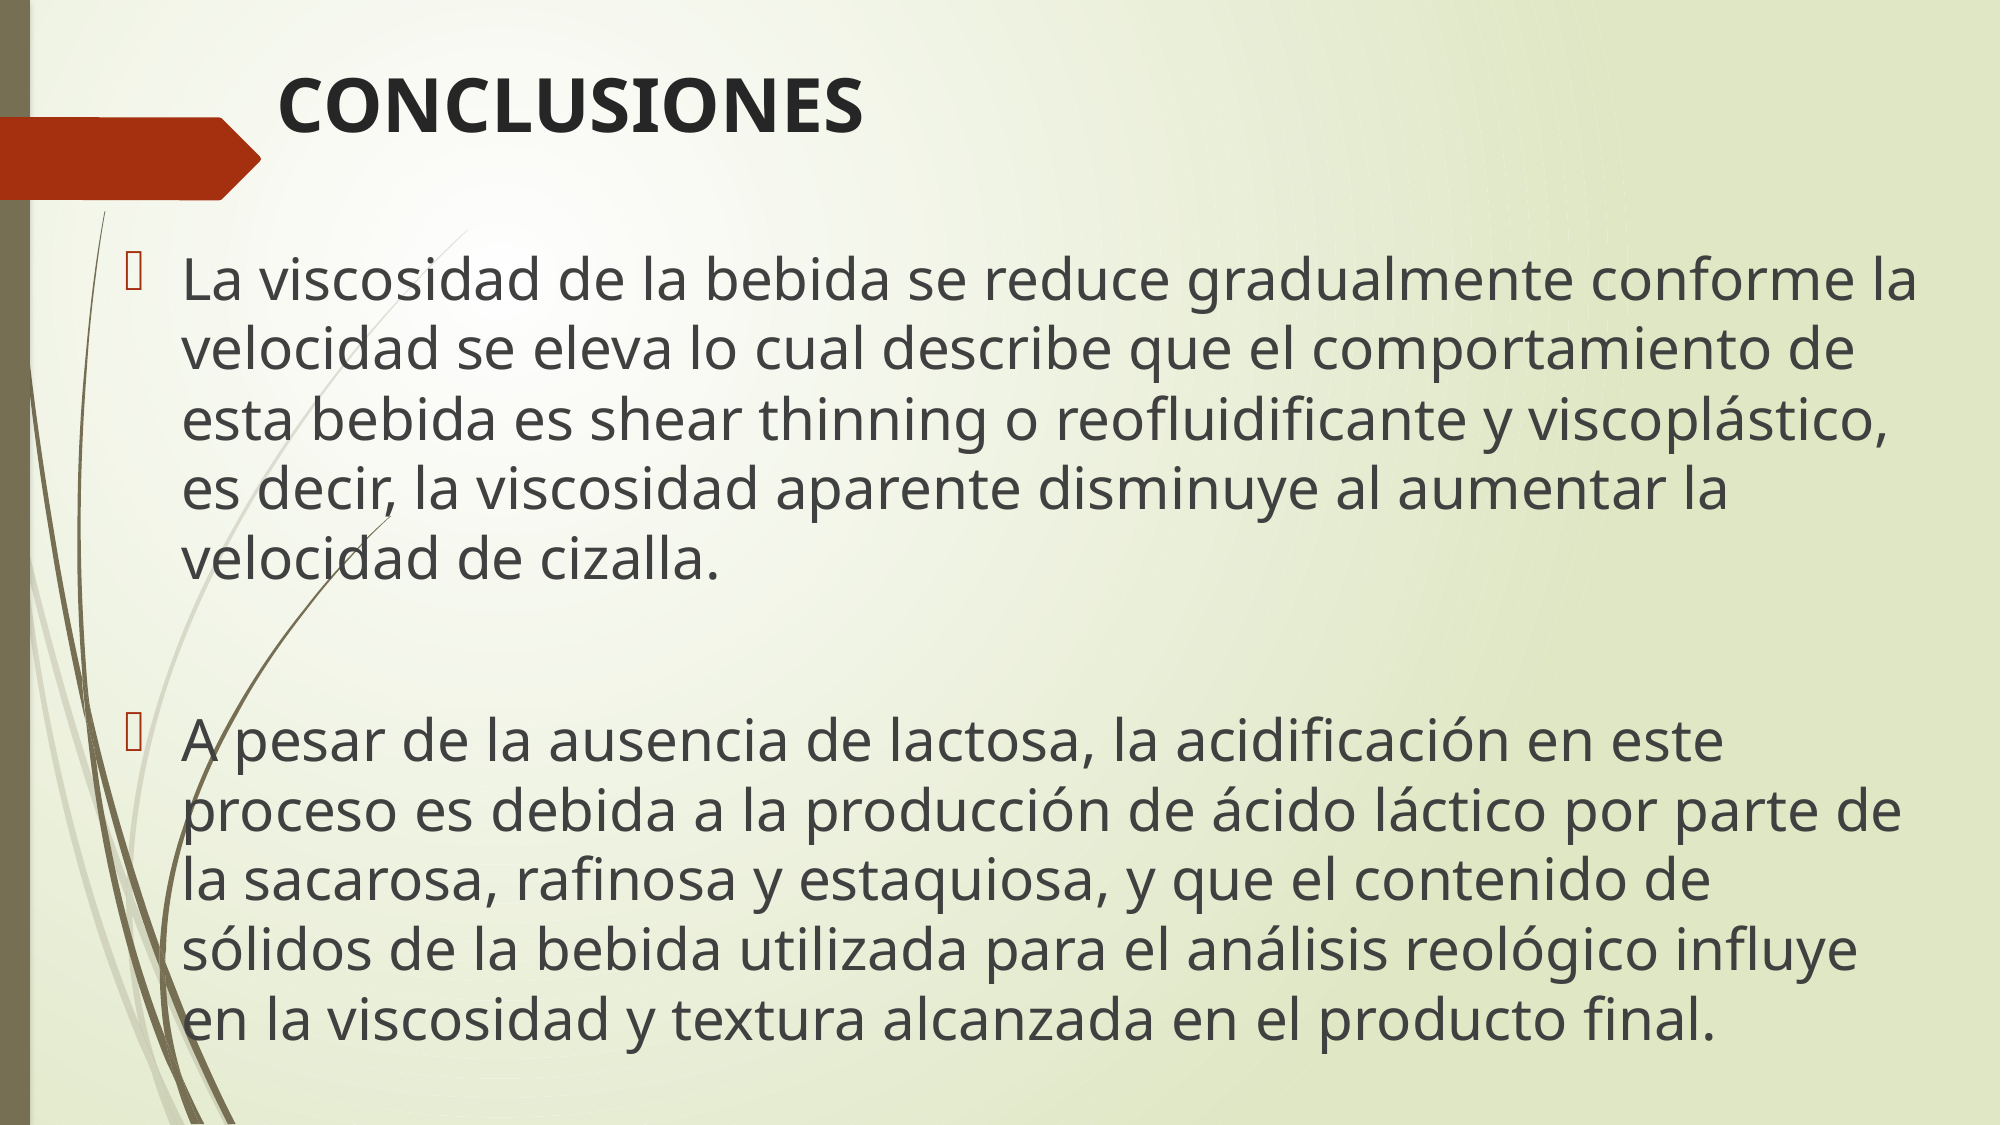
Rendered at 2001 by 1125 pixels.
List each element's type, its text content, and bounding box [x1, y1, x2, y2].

list La viscosidad de la bebida se reduce gradualmente conforme la velocidad se eleva lo cual describe que el comportamiento de esta bebida es shear thinning o reofluidificante y viscoplástico, es decir, la viscosidad aparente disminuye al aumentar la velocidad de cizalla. A pesar de la ausencia de lactosa, la acidificación en este proceso es debida a la producción de ácido láctico por parte de la sacarosa, rafinosa y estaquiosa, y que el contenido de sólidos de la bebida utilizada para el análisis reológico influye en la viscosidad y textura alcanzada en el producto final. [109, 234, 1936, 1082]
title CONCLUSIONES [261, 50, 1724, 234]
